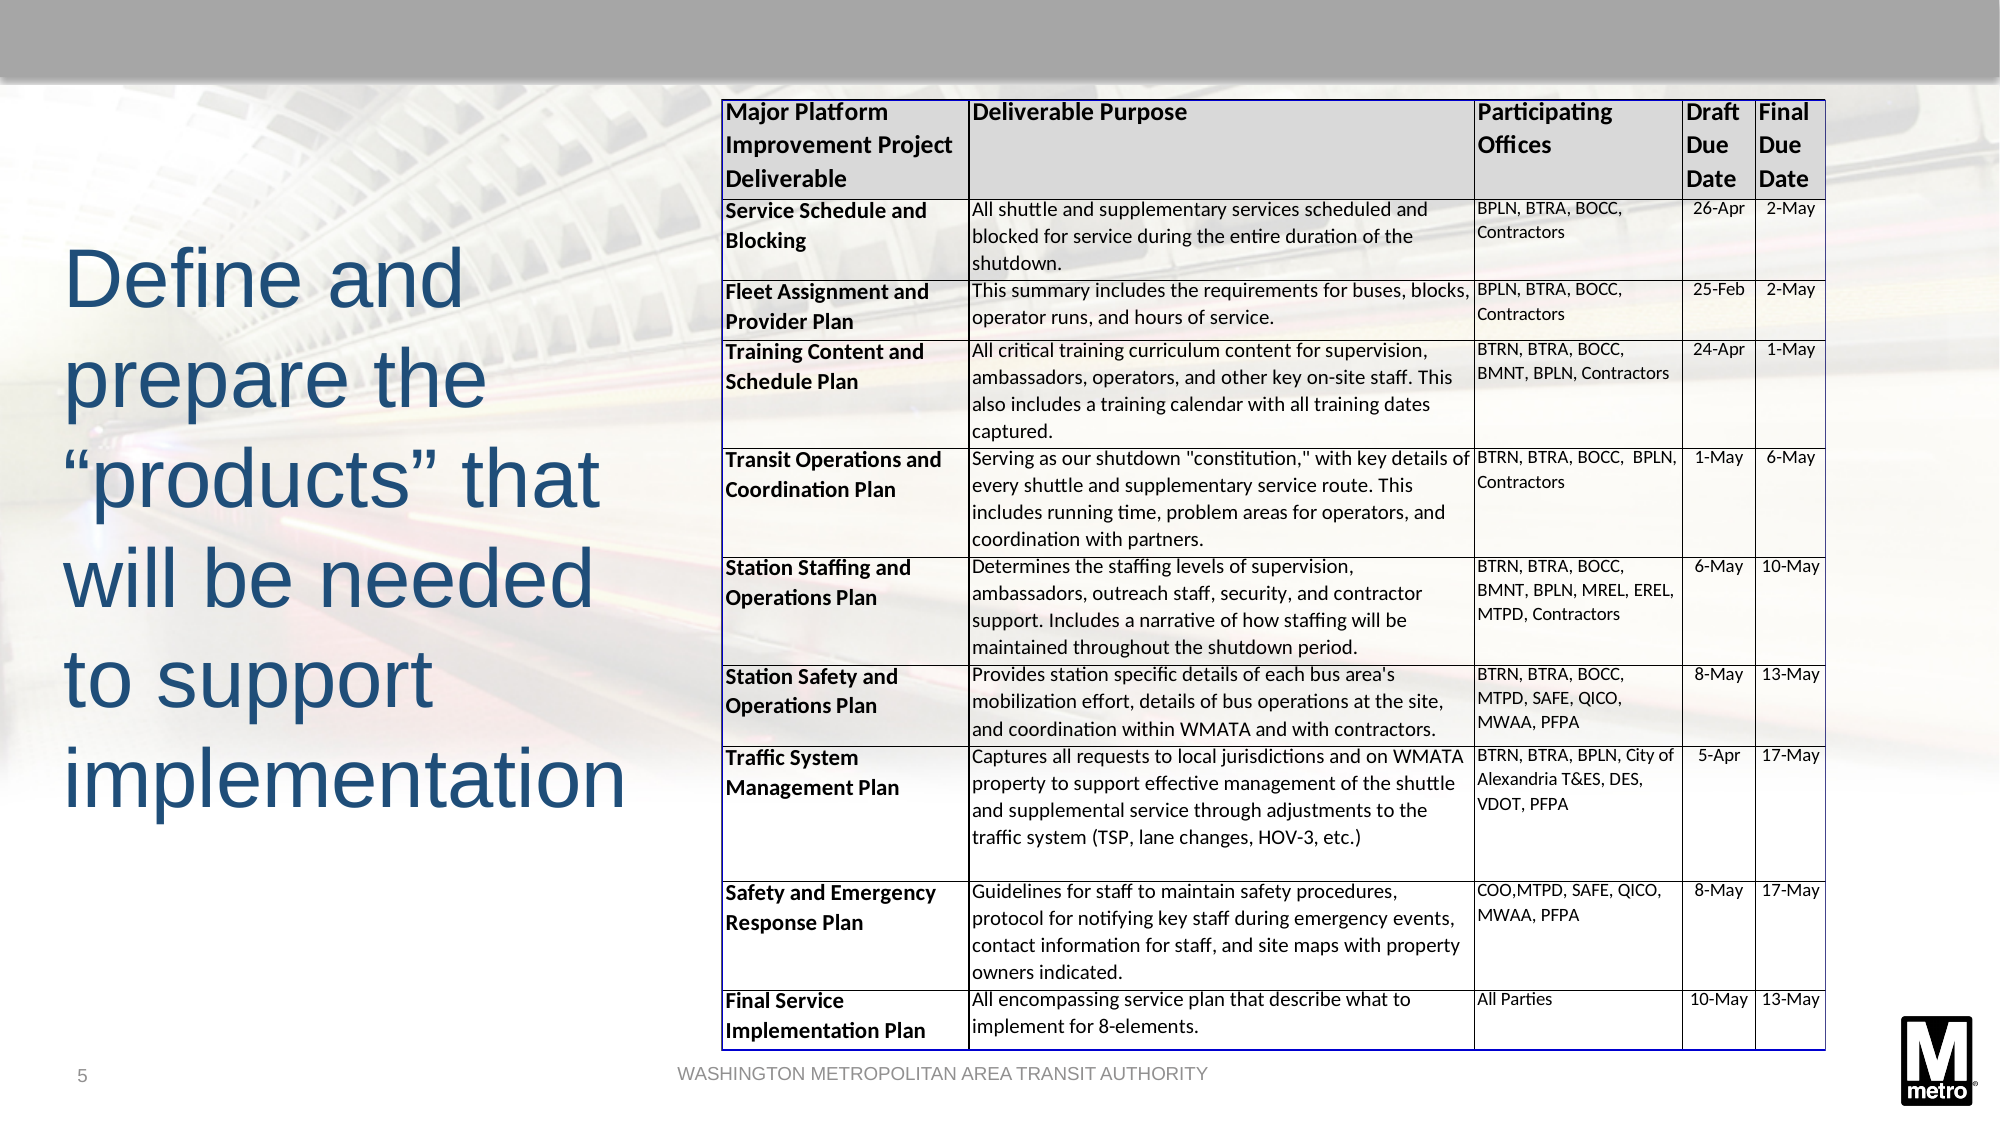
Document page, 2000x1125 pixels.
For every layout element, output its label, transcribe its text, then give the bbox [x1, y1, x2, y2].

title Define and prepare the “products” that will be needed to support implementation [43, 119, 677, 929]
picture [1901, 1016, 1978, 1106]
picture [0, 85, 2000, 1051]
